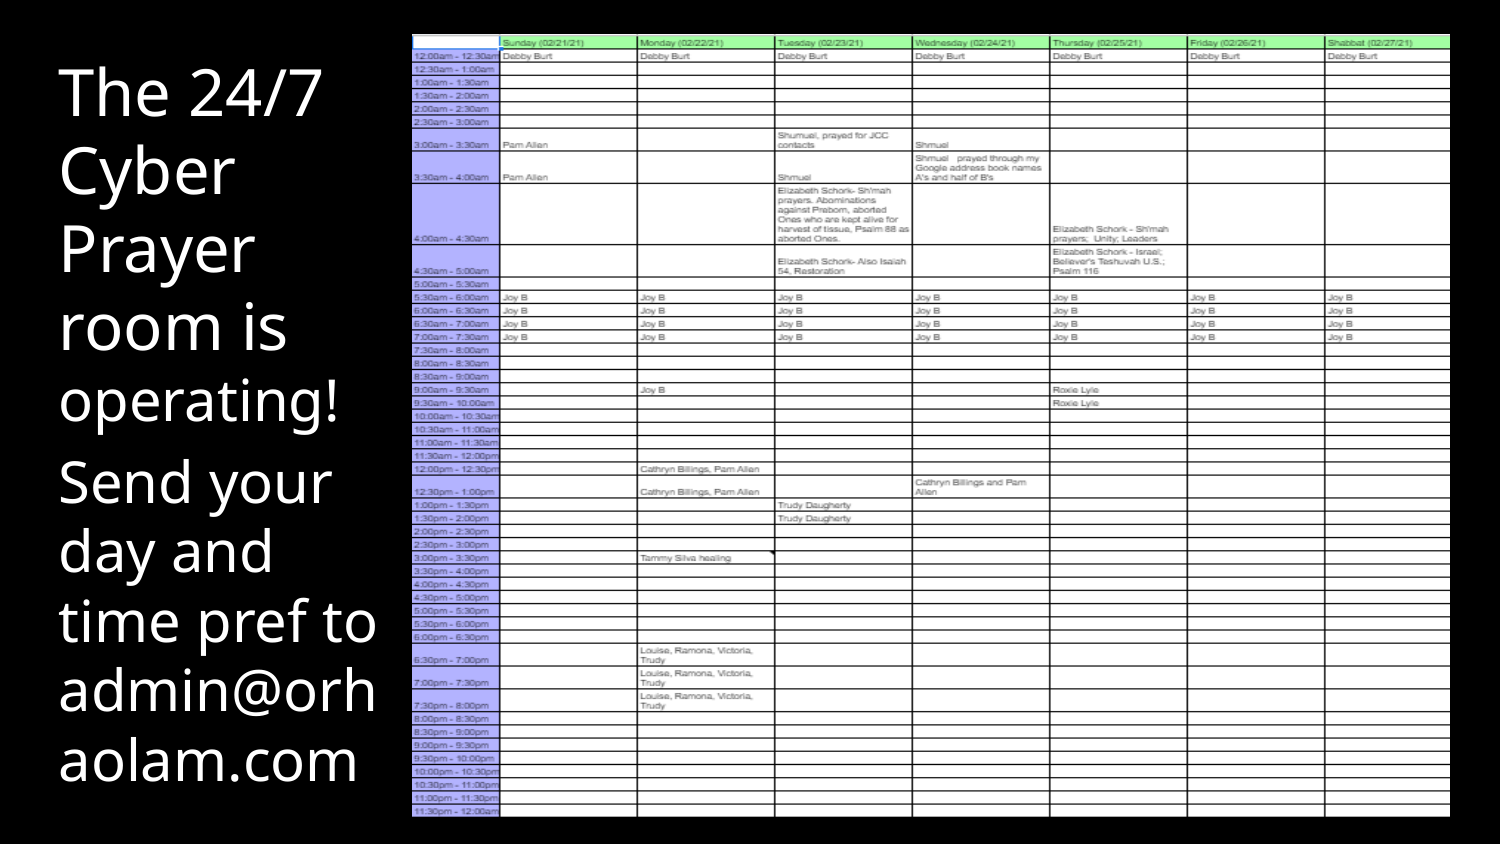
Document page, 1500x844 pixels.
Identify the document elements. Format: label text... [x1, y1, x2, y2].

picture [412, 34, 1451, 818]
list The 24/7 Cyber Prayer room is operating! Send your day and time pref to admin@orhaolam.com [50, 46, 407, 810]
